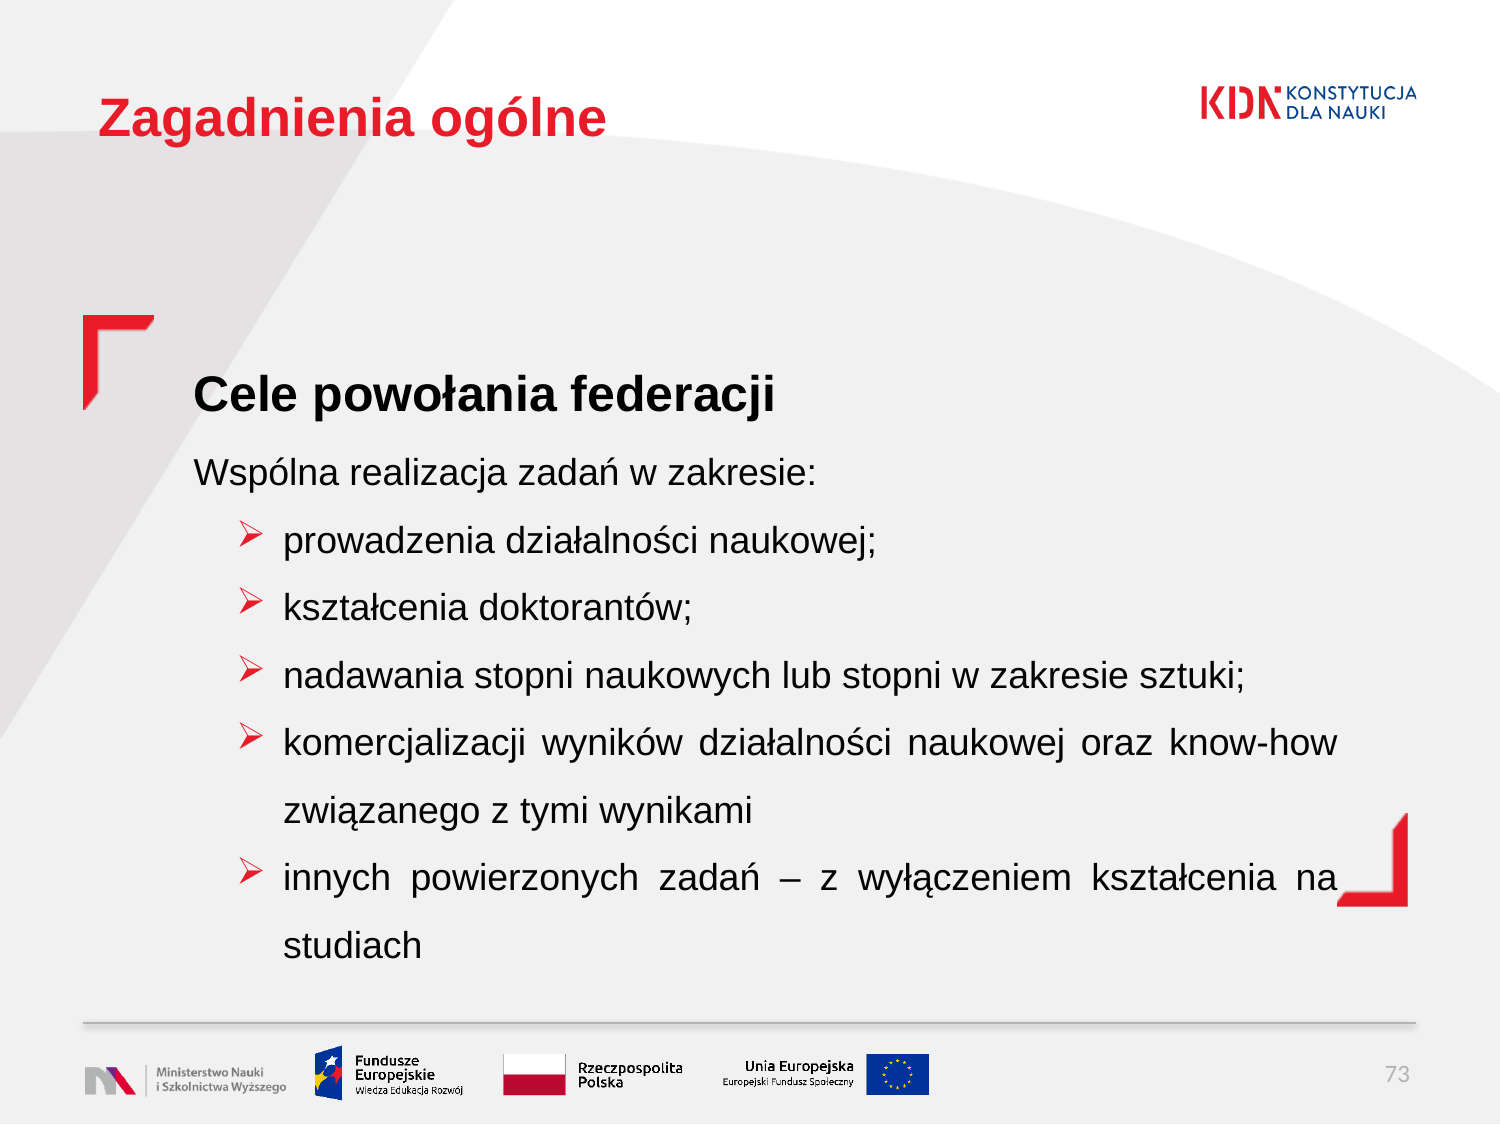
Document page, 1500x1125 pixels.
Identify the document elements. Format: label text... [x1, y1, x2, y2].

picture [0, 0, 1500, 1125]
text_box Cele powołania federacji [178, 354, 1156, 429]
slide_number 73 [1074, 1042, 1425, 1103]
list Wspólna realizacja zadań w zakresie: prowadzenia działalności naukowej; kształcenia doktorantów; nadawania stopni naukowych lub stopni w zakresie sztuki; komercjalizacji wyników działalności naukowej oraz know-how związanego z tymi wynikami innych powierzonych zadań – z wyłączeniem kształcenia na studiach [178, 440, 1353, 917]
title Zagadnienia ogólne [83, 74, 1170, 143]
